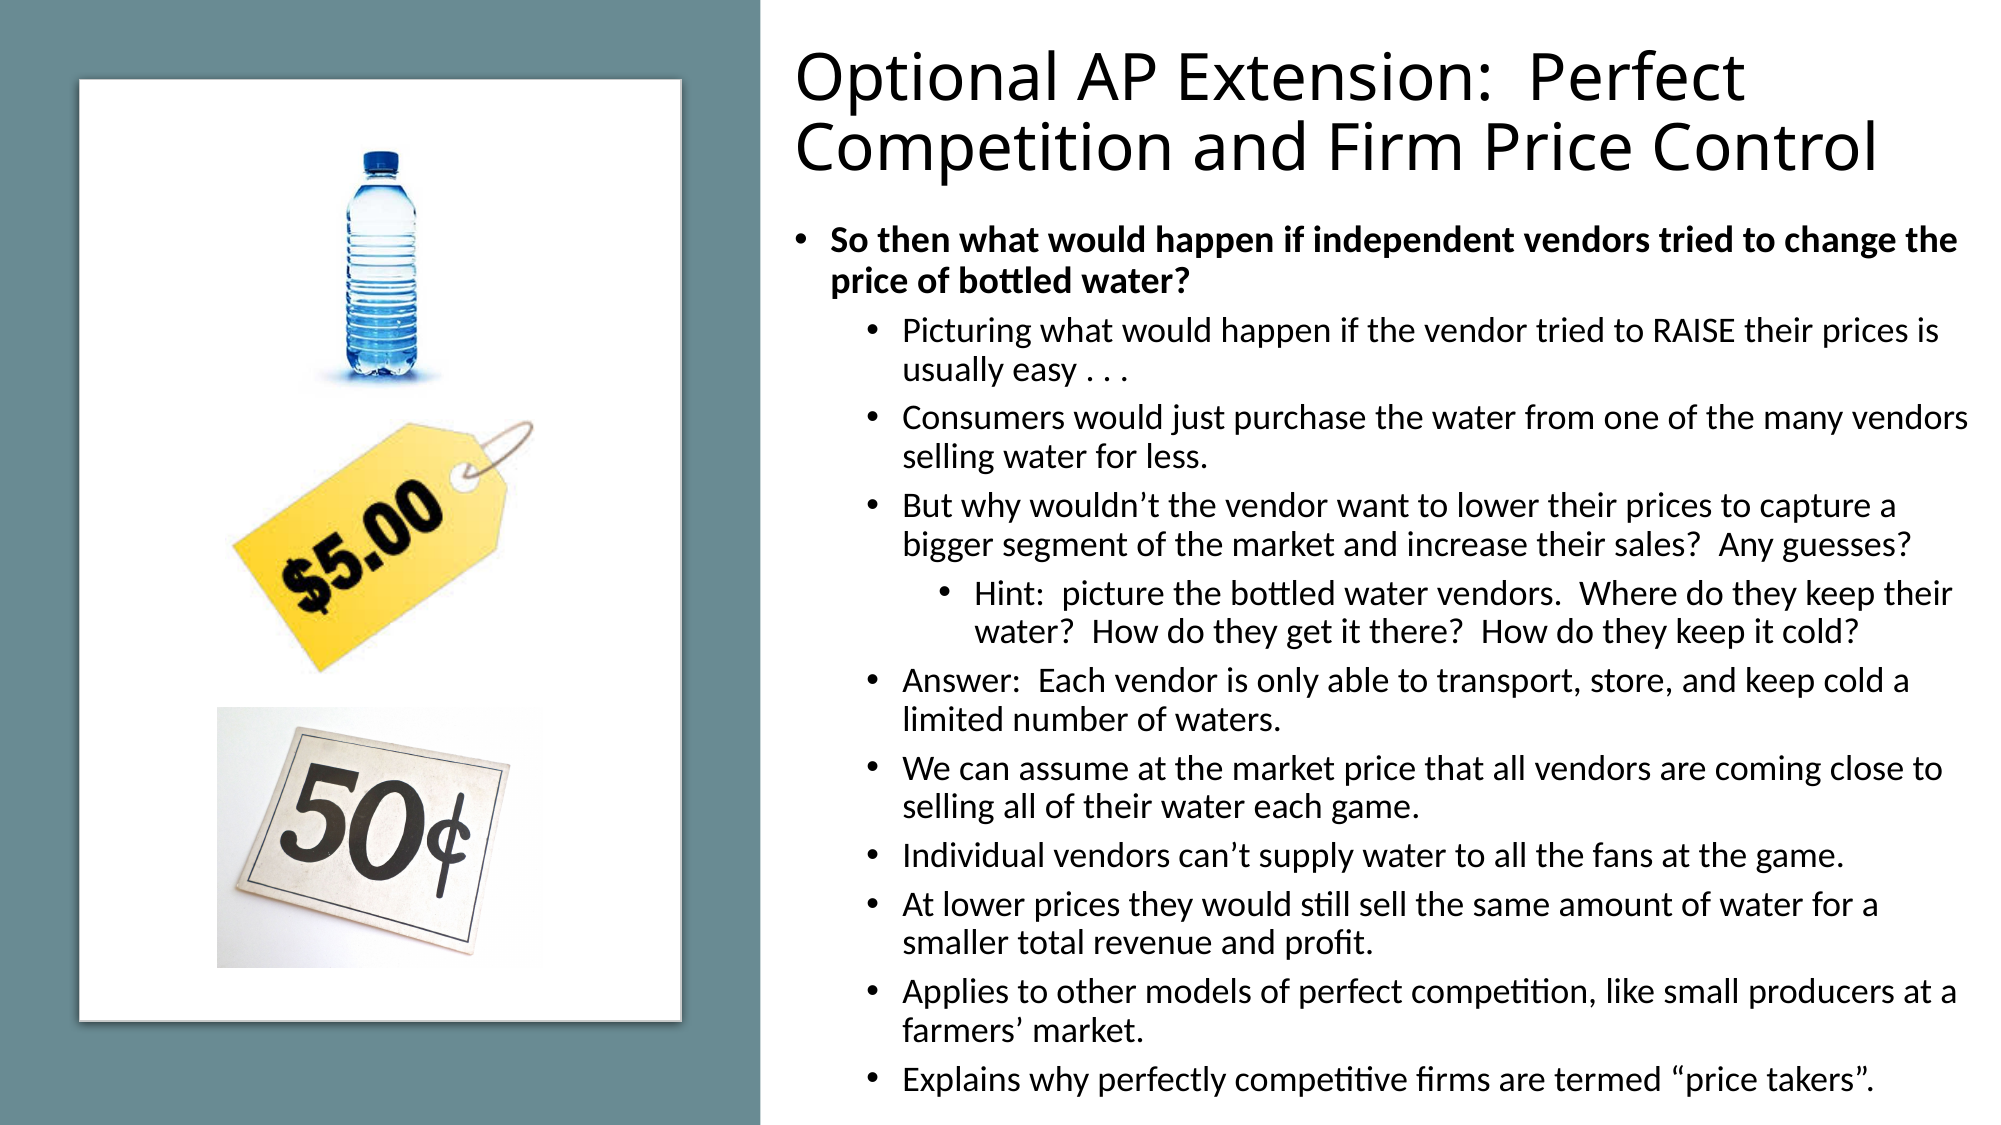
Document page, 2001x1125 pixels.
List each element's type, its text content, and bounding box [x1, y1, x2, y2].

text_box [0, 0, 761, 1125]
list So then what would happen if independent vendors tried to change the price of bottled water? Picturing what would happen if the vendor tried to RAISE their prices is usually easy . . . Consumers would just purchase the water from one of the many vendors selling water for less. But why wouldn’t the vendor want to lower their prices to capture a bigger segment of the market and increase their sales? Any guesses? Hint: picture the bottled water vendors. Where do they keep their water? How do they get it there? How do they keep it cold? Answer: Each vendor is only able to transport, store, and keep cold a limited number of waters. We can assume at the market price that all vendors are coming close to selling all of their water each game. Individual vendors can’t supply water to all the fans at the game. At lower prices they would still sell the same amount of water for a smaller total revenue and profit. Applies to other models of perfect competition, like small producers at a farmers’ market. Explains why perfectly competitive firms are termed “price takers”. [779, 212, 2000, 1125]
picture [225, 419, 535, 682]
title Optional AP Extension: Perfect Competition and Firm Price Control [779, 34, 1967, 194]
picture [217, 707, 543, 968]
text_box [78, 78, 682, 1022]
picture [246, 131, 515, 401]
